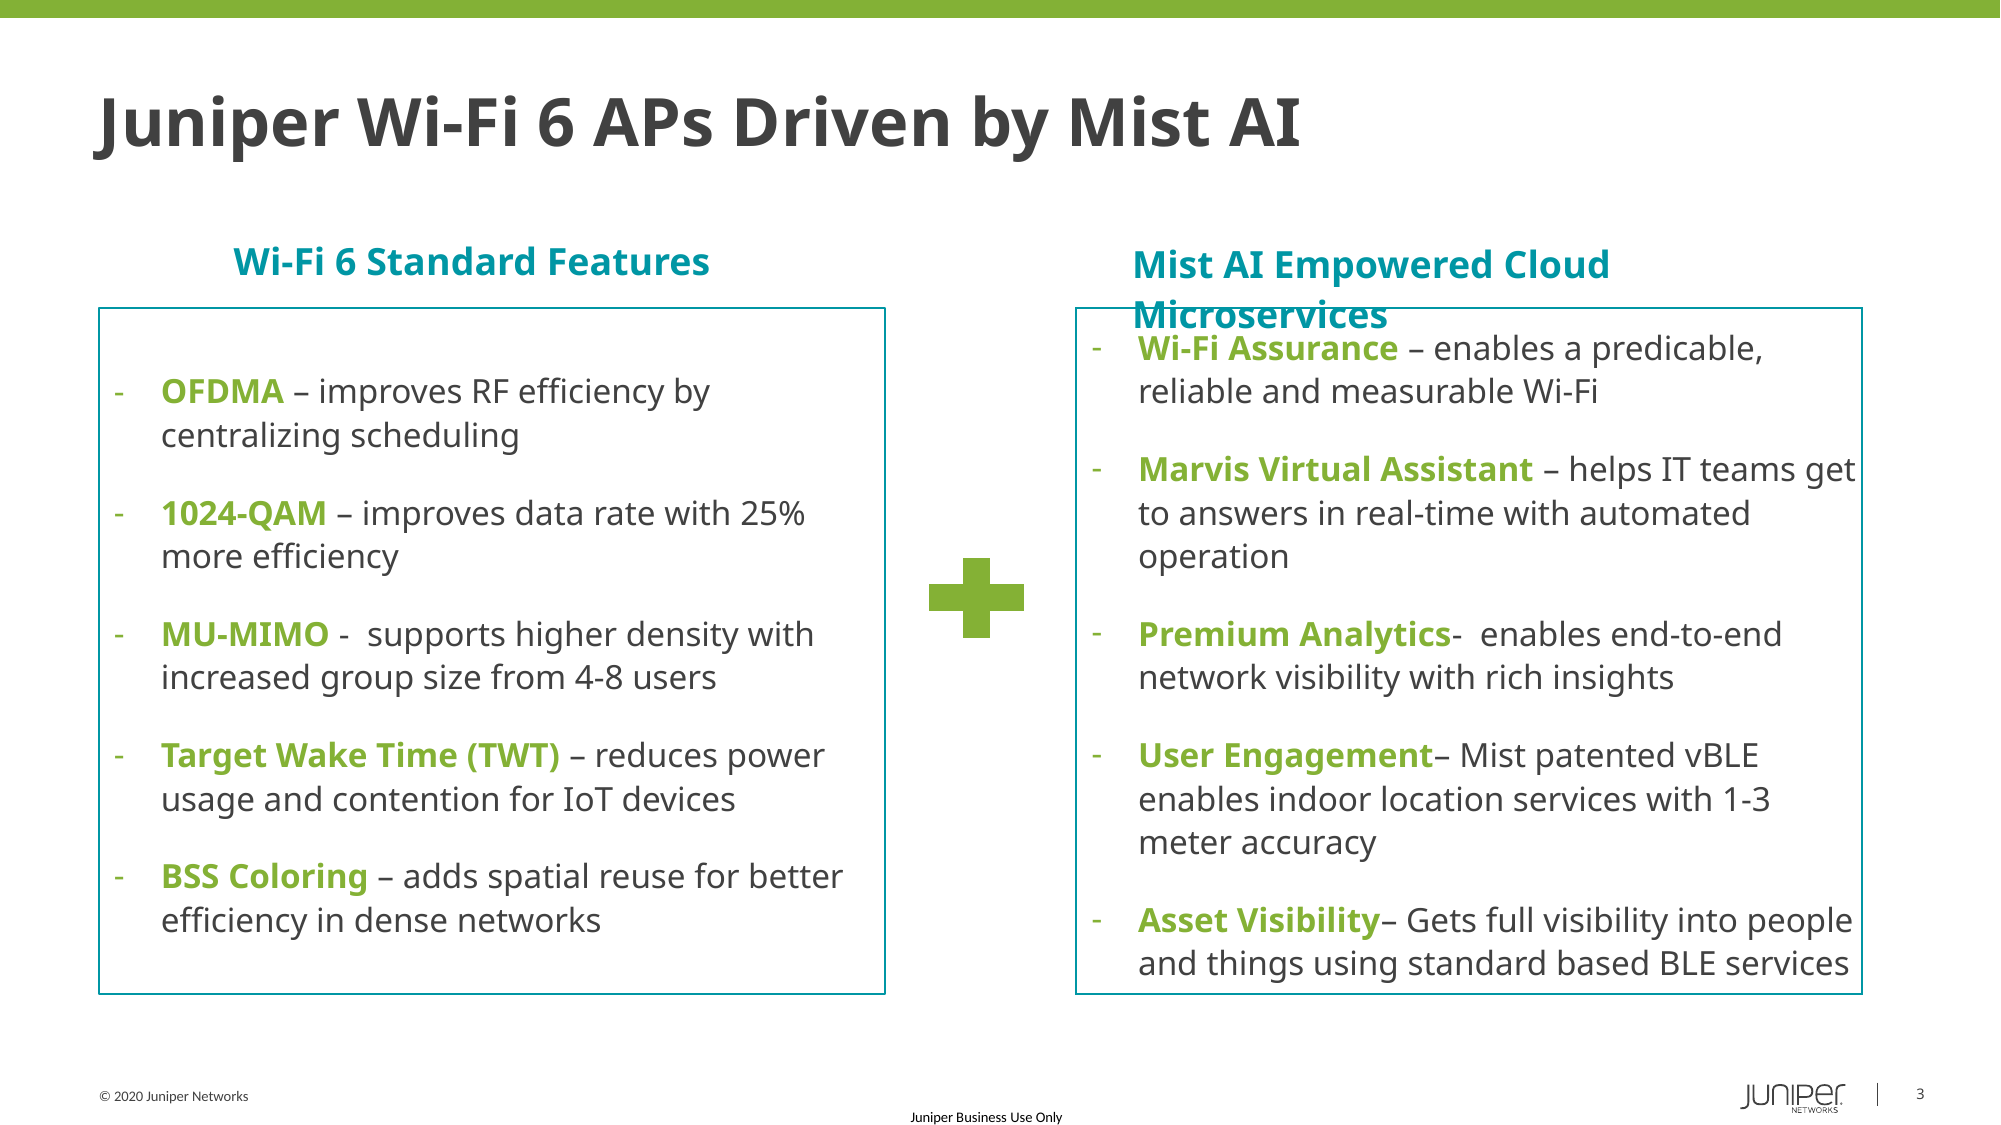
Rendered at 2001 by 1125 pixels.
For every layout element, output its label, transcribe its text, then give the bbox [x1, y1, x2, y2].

title Juniper Wi-Fi 6 APs Driven by Mist AI [98, 20, 1916, 162]
list Mist AI Empowered Cloud Microservices [1117, 232, 1821, 285]
list Wi-Fi 6 Standard Features [218, 229, 729, 282]
text_box Wi-Fi Assurance – enables a predicable, reliable and measurable Wi-Fi Marvis Virtual Assistant – helps IT teams get to answers in real-time with automated operation Premium Analytics- enables end-to-end network visibility with rich insights User Engagement– Mist patented vBLE enables indoor location services with 1-3 meter accuracy Asset Visibility– Gets full visibility into people and things using standard based BLE services [1076, 308, 1862, 994]
text_box [930, 558, 1023, 637]
list OFDMA – improves RF efficiency by centralizing scheduling 1024-QAM – improves data rate with 25% more efficiency MU-MIMO - supports higher density with increased group size from 4-8 users Target Wake Time (TWT) – reduces power usage and contention for IoT devices BSS Coloring – adds spatial reuse for better efficiency in dense networks [98, 308, 885, 994]
